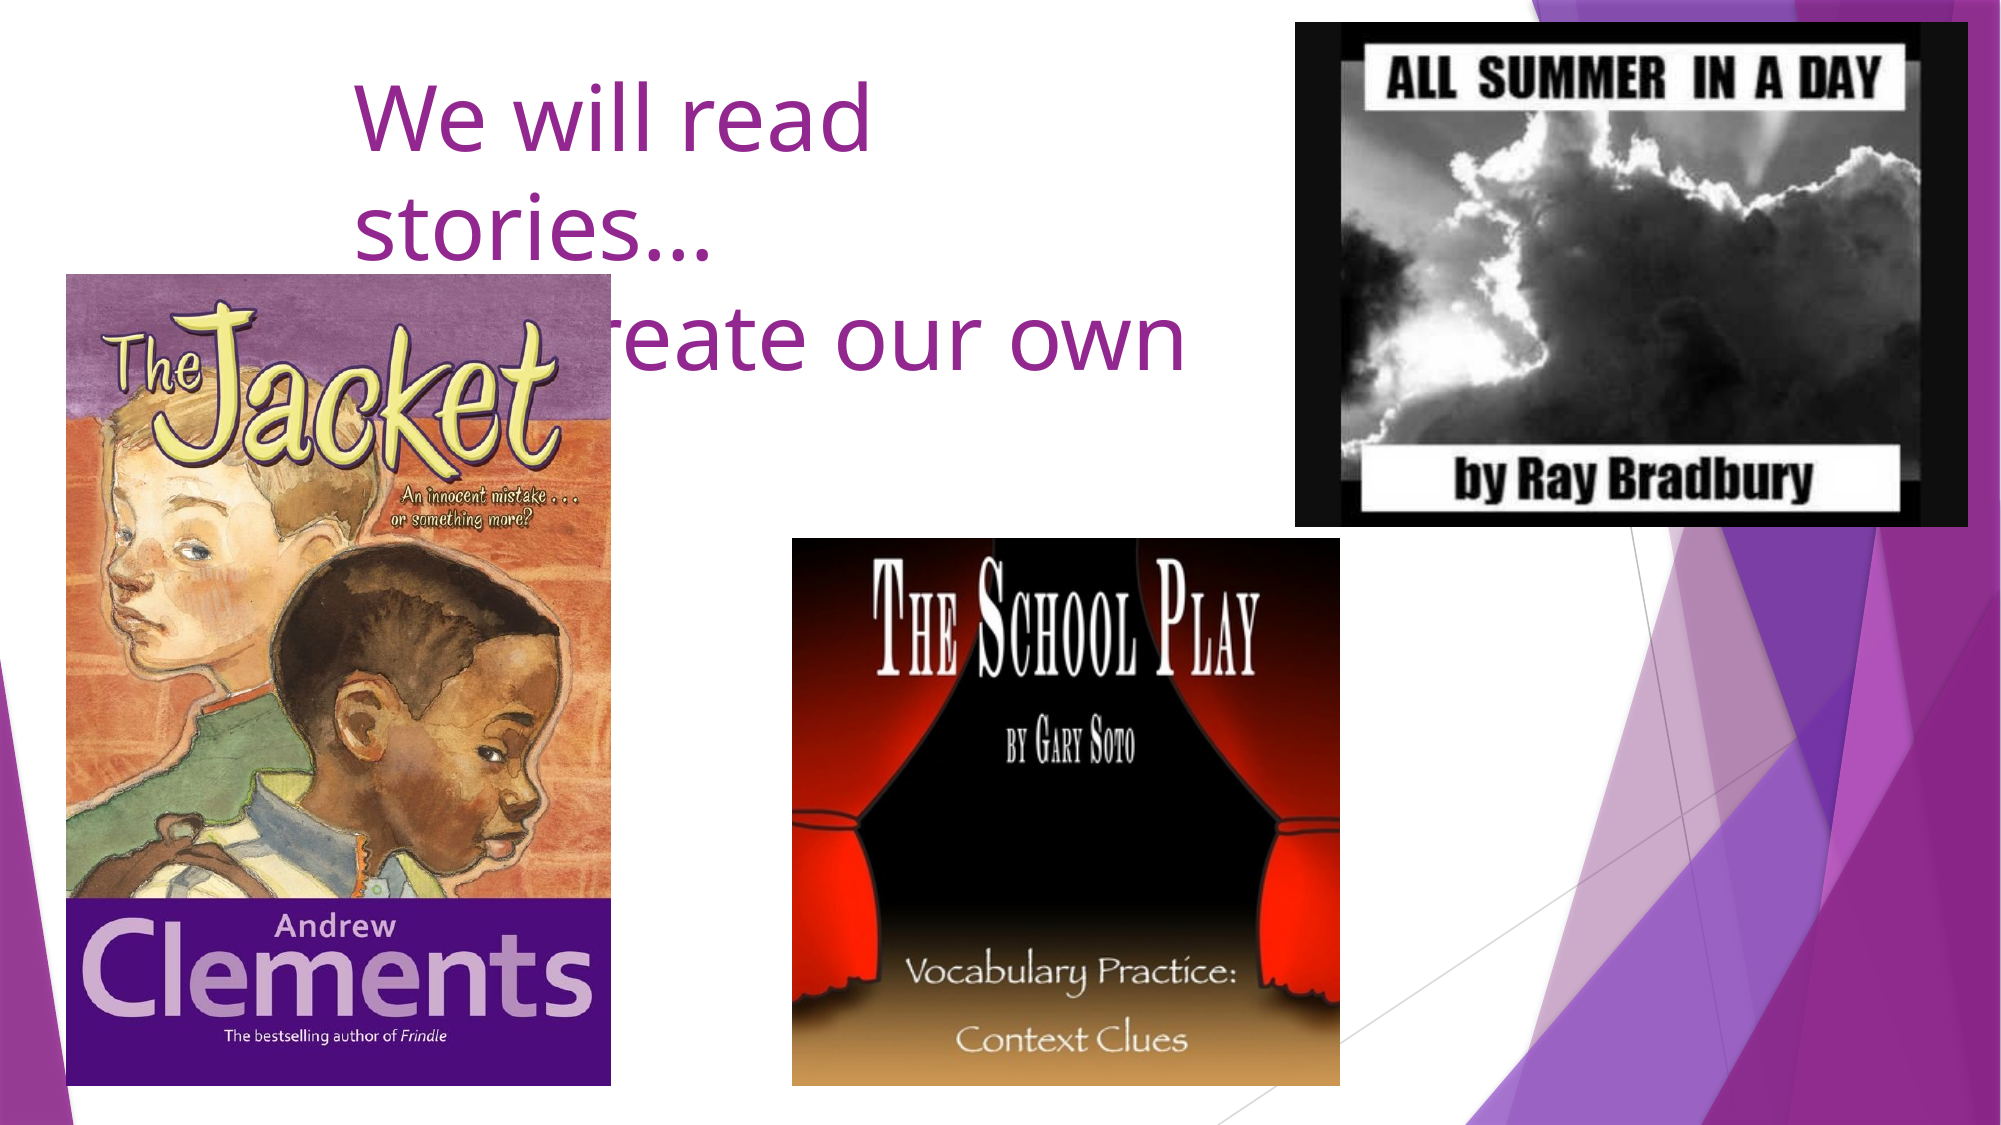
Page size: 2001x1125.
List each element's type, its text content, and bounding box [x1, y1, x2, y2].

picture [791, 538, 1340, 1087]
picture [65, 274, 611, 1087]
title We will read stories… and create our own [338, 51, 1271, 269]
picture [1294, 22, 1968, 528]
